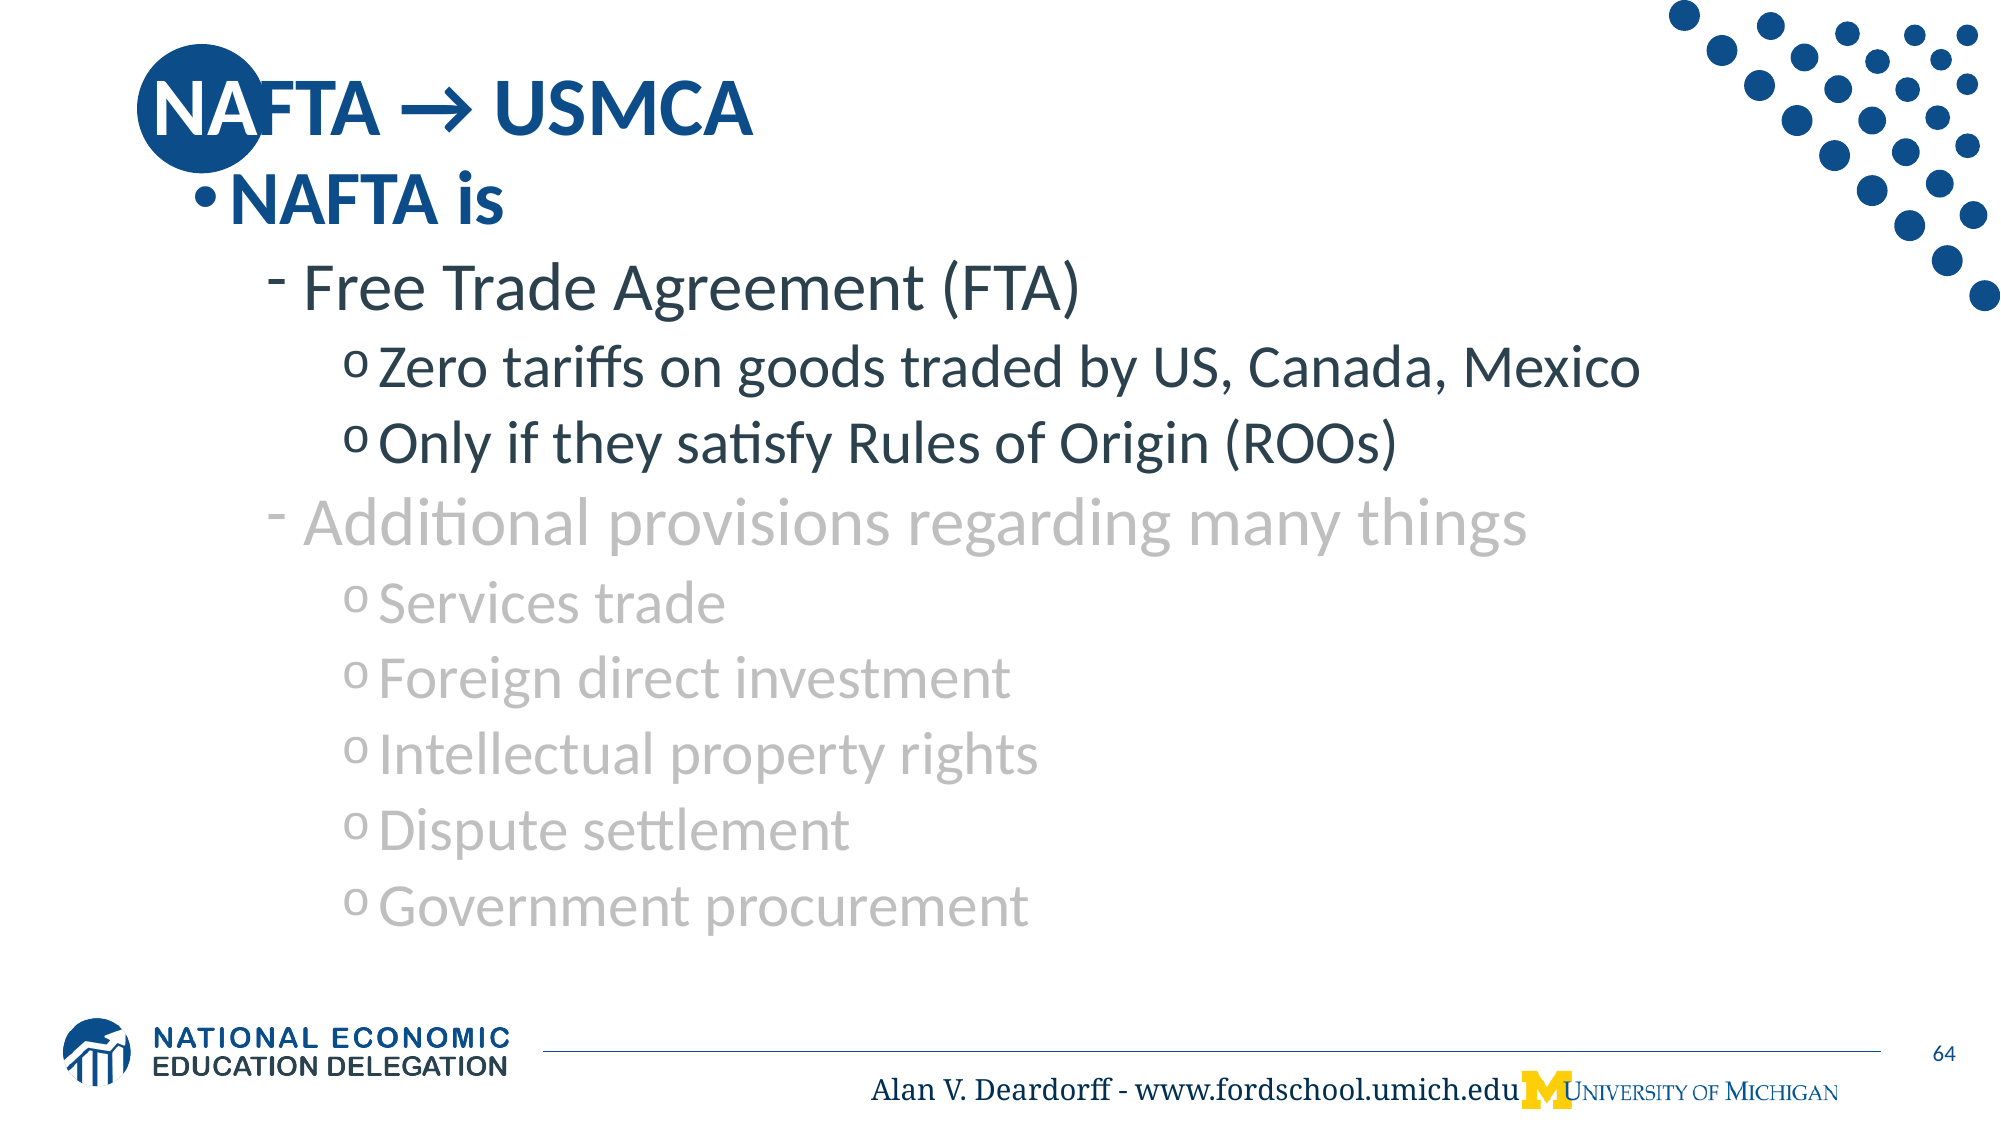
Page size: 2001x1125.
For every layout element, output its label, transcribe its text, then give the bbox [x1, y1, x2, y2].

title NAFTA → USMCA [137, 0, 1863, 218]
list NAFTA is Free Trade Agreement (FTA) Zero tariffs on goods traded by US, Canada, Mexico Only if they satisfy Rules of Origin (ROOs) Additional provisions regarding many things Services trade Foreign direct investment Intellectual property rights Dispute settlement Government procurement [176, 149, 1761, 949]
picture [55, 1013, 520, 1091]
slide_number 64 [1521, 1022, 1972, 1082]
